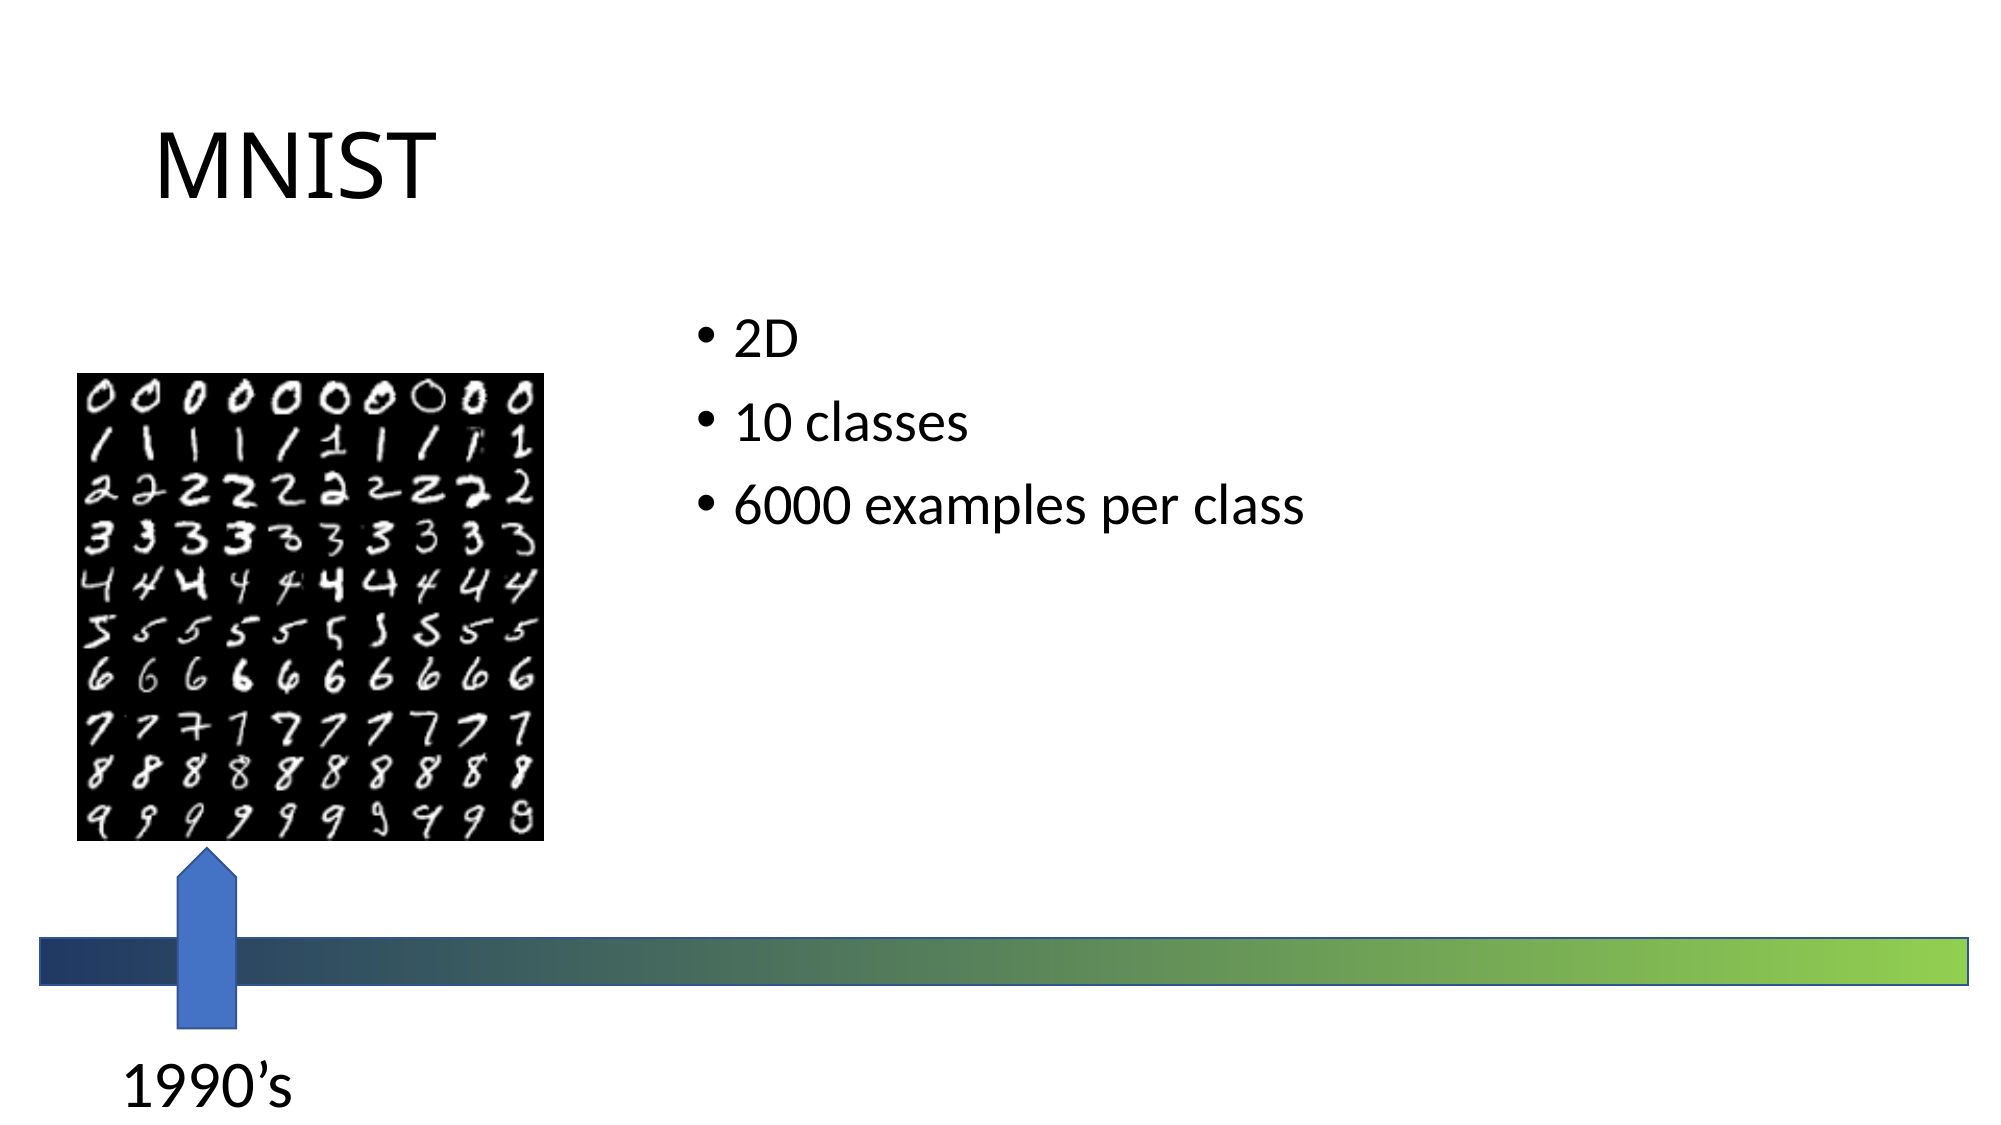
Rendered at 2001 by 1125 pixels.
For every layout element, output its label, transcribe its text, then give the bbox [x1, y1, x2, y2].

title MNIST [137, 59, 1863, 278]
list 2D 10 classes 6000 examples per class [681, 299, 1863, 895]
text_box [238, 937, 1969, 986]
text_box [39, 937, 176, 986]
text_box [176, 846, 238, 1030]
picture [77, 373, 544, 841]
text_box 1990’s [64, 1033, 349, 1125]
